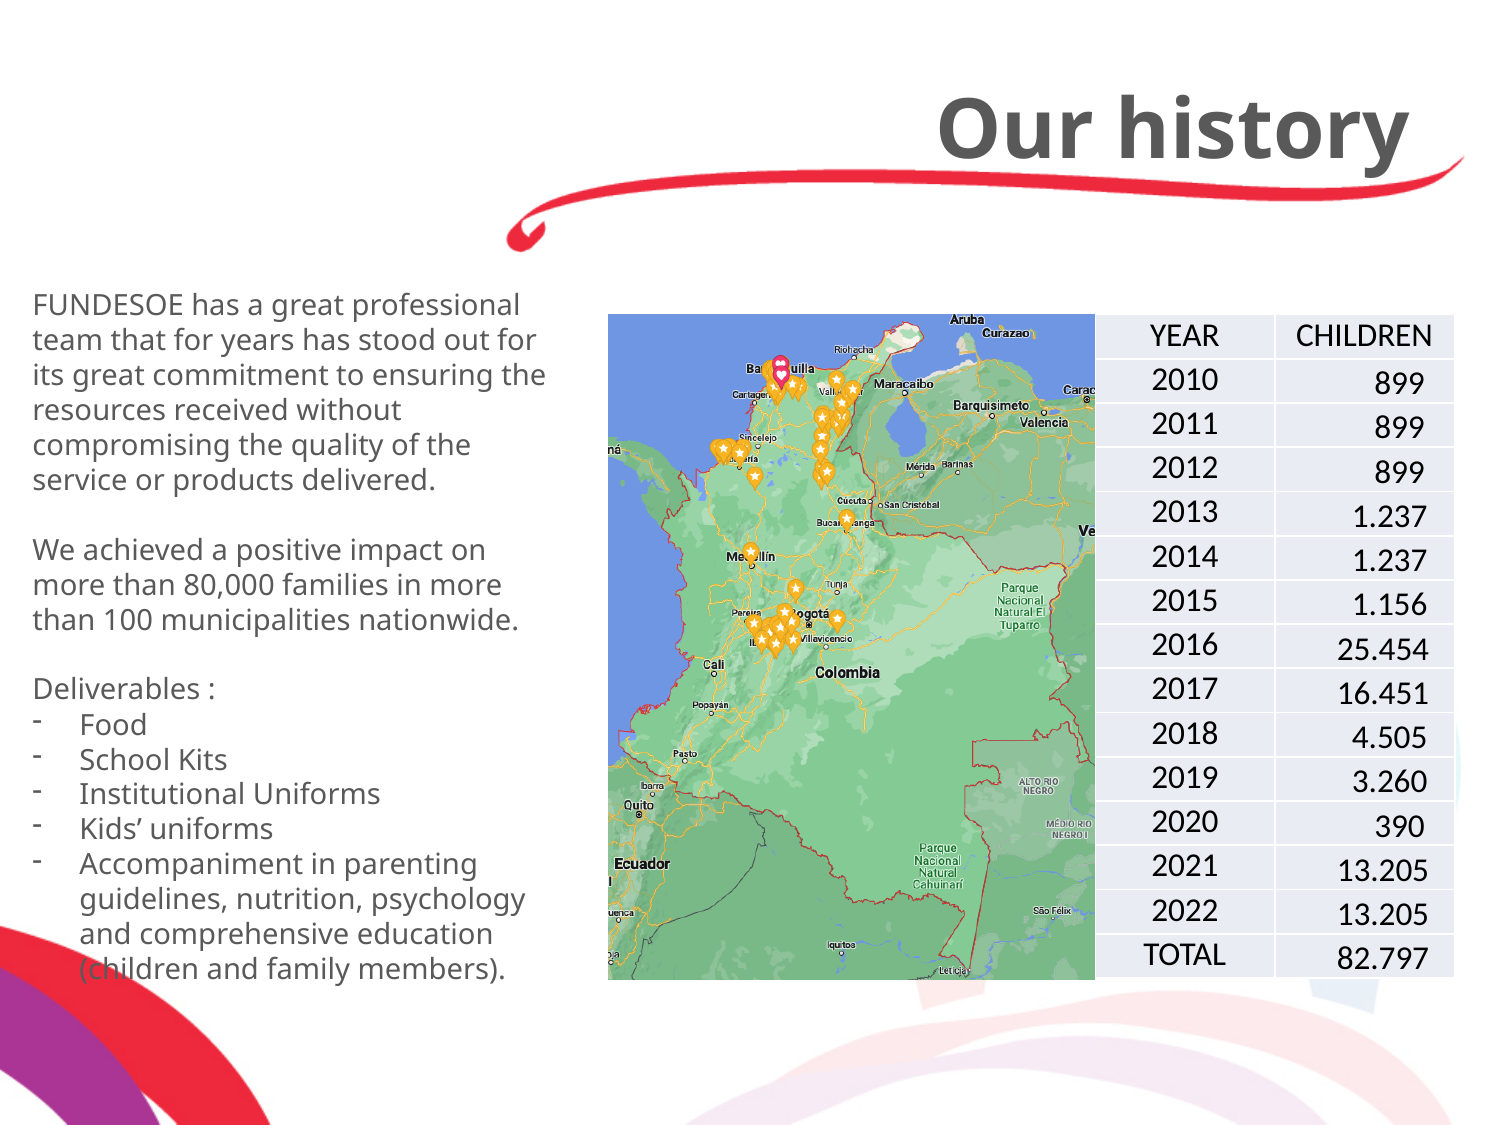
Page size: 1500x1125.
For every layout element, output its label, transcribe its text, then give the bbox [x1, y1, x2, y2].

table_cell 3.260 [1276, 758, 1454, 800]
table_header YEAR [1099, 315, 1274, 358]
table_cell 2016 [1101, 625, 1274, 667]
table_cell 2022 [1101, 890, 1274, 933]
table_cell 2010 [1101, 360, 1274, 402]
table_cell 1.237 [1276, 492, 1454, 535]
table_cell 13.205 [1276, 890, 1454, 933]
text_box FUNDESOE has a great professional team that for years has stood out for its great commitment to ensuring the resources received without compromising the quality of the service or products delivered. We achieved a positive impact on more than 80,000 families in more than 100 municipalities nationwide. Deliverables : Food School Kits Institutional Uniforms Kids’ uniforms Accompaniment in parenting guidelines, nutrition, psychology and comprehensive education (children and family members). [17, 278, 573, 993]
table_cell TOTAL [1101, 935, 1274, 977]
table_cell 2015 [1101, 581, 1274, 623]
table_cell 899 [1276, 360, 1454, 402]
table_cell 2018 [1101, 713, 1274, 756]
table_cell 899 [1276, 448, 1454, 491]
table_cell 82.797 [1276, 935, 1454, 977]
table_cell 1.156 [1276, 581, 1454, 623]
text_box Our history [74, 54, 1425, 197]
table_cell 899 [1276, 404, 1454, 446]
table_cell 16.451 [1276, 669, 1454, 712]
table_cell 2019 [1101, 758, 1274, 800]
table_cell 2021 [1101, 846, 1274, 889]
table_header CHILDREN [1276, 315, 1454, 358]
table_cell 2014 [1101, 537, 1274, 579]
table_cell 2013 [1101, 492, 1274, 535]
table_cell 4.505 [1276, 713, 1454, 756]
table_cell 2012 [1101, 448, 1274, 491]
table_cell 2011 [1101, 404, 1274, 446]
table_cell 1.237 [1276, 537, 1454, 579]
table_cell 2020 [1101, 802, 1274, 844]
table_cell 390 [1276, 802, 1454, 844]
table_cell 25.454 [1276, 625, 1454, 667]
table_cell 2017 [1101, 669, 1274, 712]
picture [0, 0, 1500, 1125]
table_cell 13.205 [1276, 846, 1454, 889]
